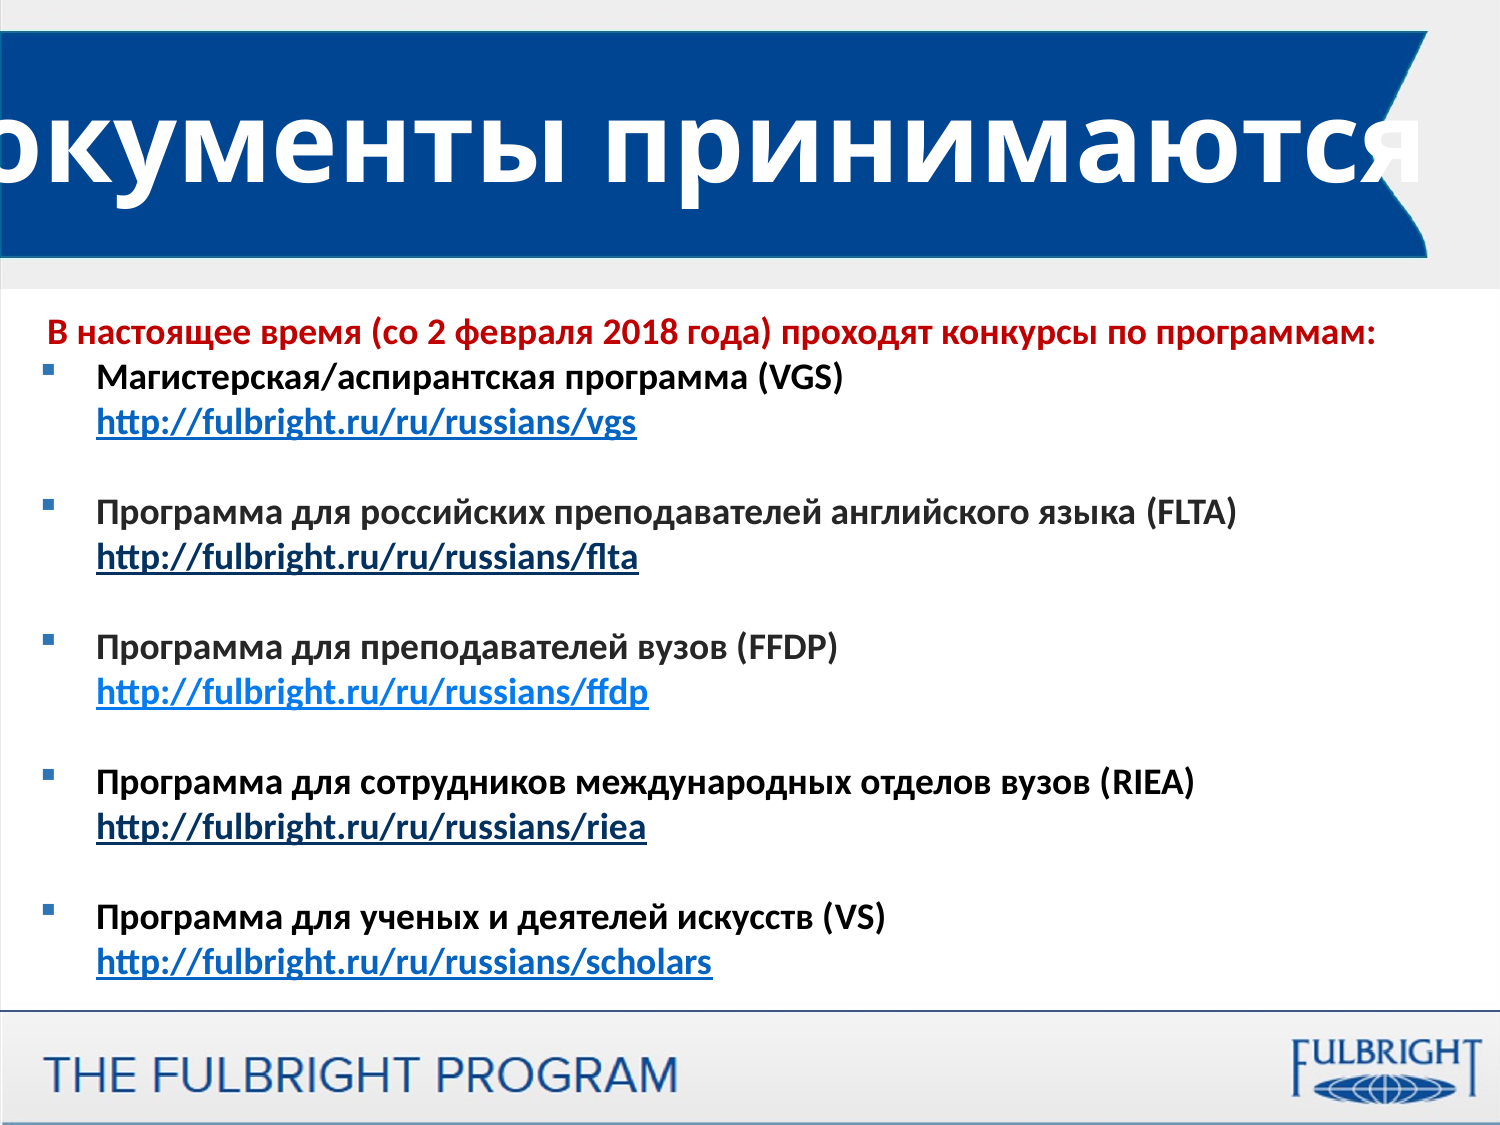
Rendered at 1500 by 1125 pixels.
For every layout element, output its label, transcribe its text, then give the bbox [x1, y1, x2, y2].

text_box В настоящее время (со 2 февраля 2018 года) проходят конкурсы по программам: Магистерская/аспирантская программа (VGS) http://fulbright.ru/ru/russians/vgs Программа для российских преподавателей английского языка (FLTA) http://fulbright.ru/ru/russians/flta Программа для преподавателей вузов (FFDP) http://fulbright.ru/ru/russians/ffdp Программа для сотрудников международных отделов вузов (RIEA) http://fulbright.ru/ru/russians/riea Программа для ученых и деятелей искусств (VS) http://fulbright.ru/ru/russians/scholars [24, 299, 1400, 990]
text_box Документы принимаются [0, 62, 1443, 213]
picture [0, 0, 1500, 1125]
